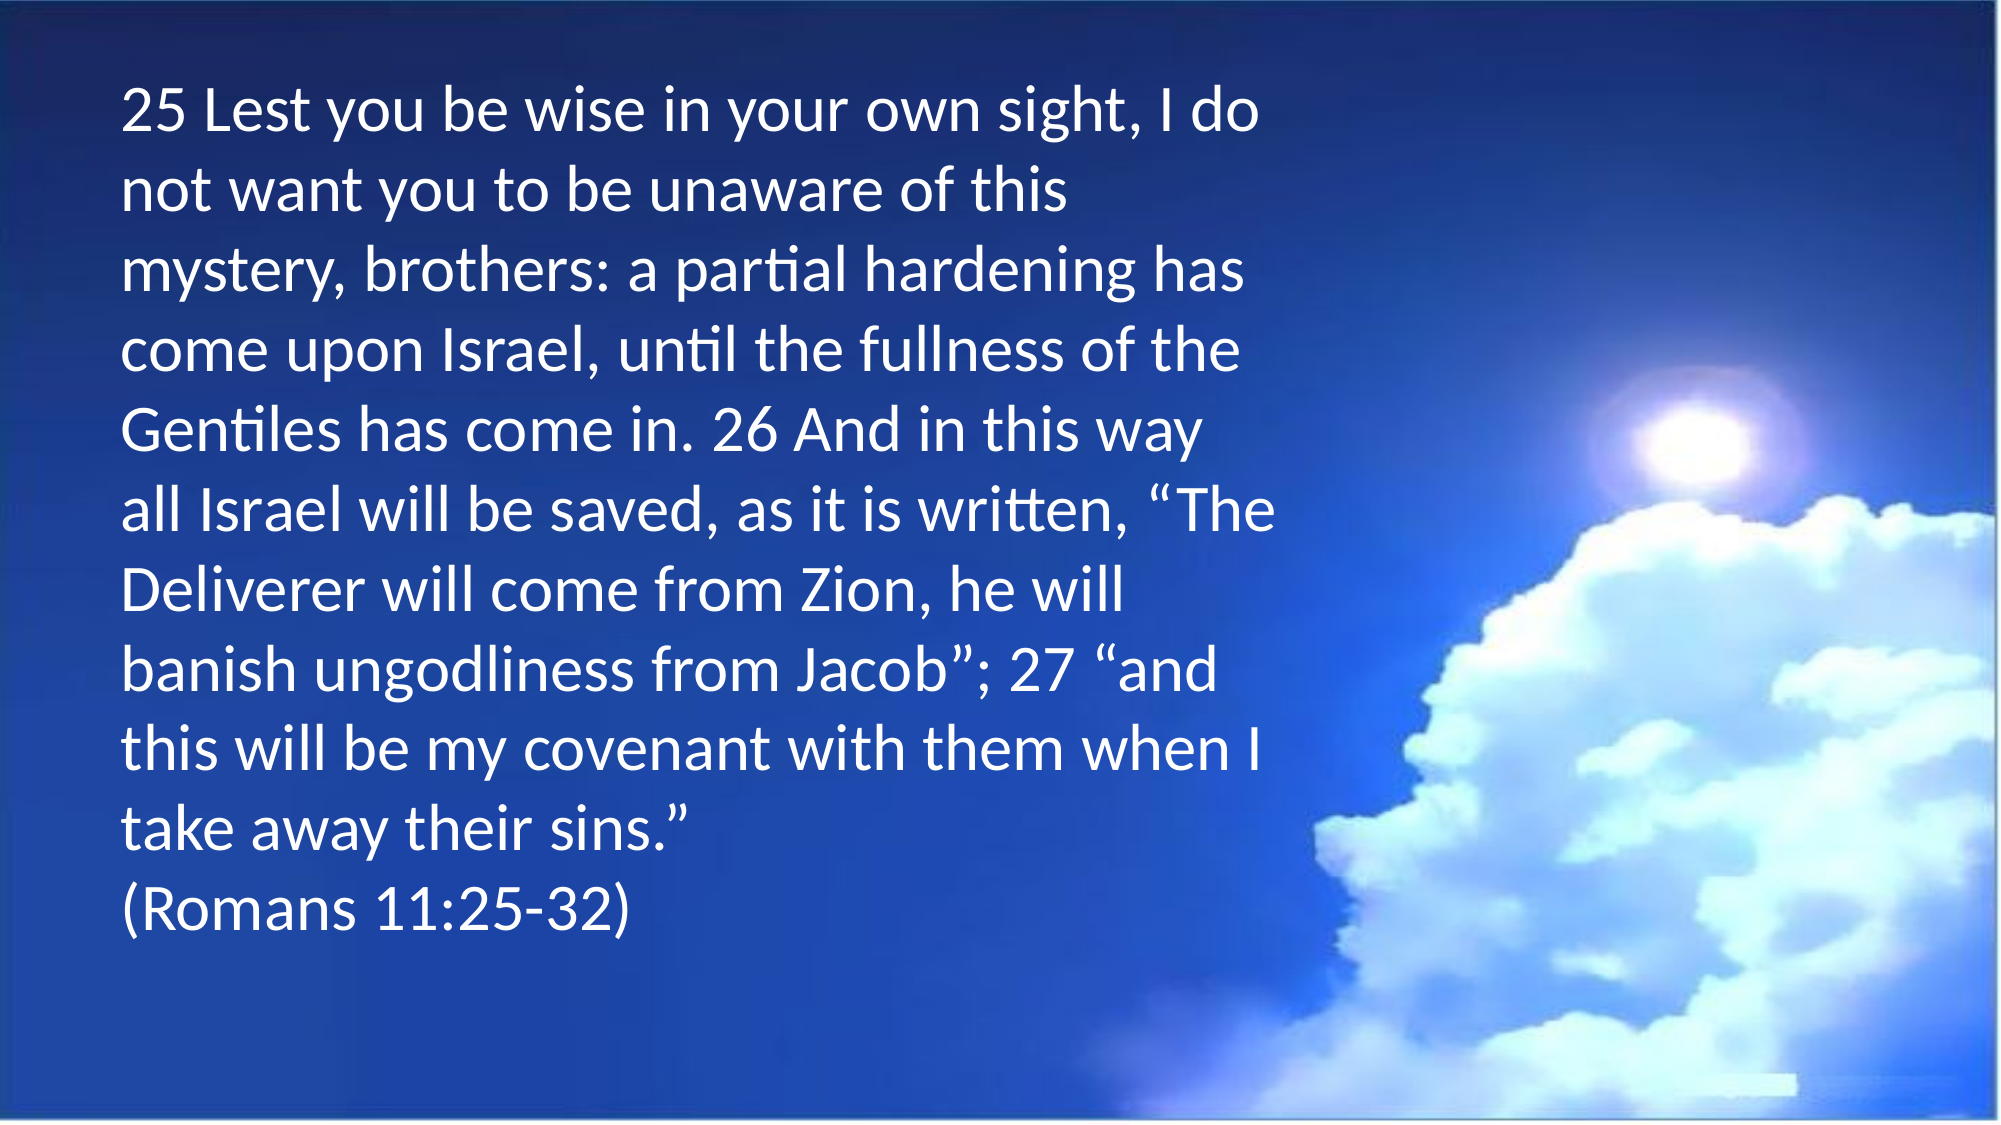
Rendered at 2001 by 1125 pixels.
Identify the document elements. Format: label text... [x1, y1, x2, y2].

picture [0, 0, 2001, 1125]
text_box 25 Lest you be wise in your own sight, I do not want you to be unaware of this mystery, brothers: a partial hardening has come upon Israel, until the fullness of the Gentiles has come in. 26 And in this way all Israel will be saved, as it is written, “The Deliverer will come from Zion, he will banish ungodliness from Jacob”; 27 “and this will be my covenant with them when I take away their sins.” (Romans 11:25-32) [0, 57, 1296, 952]
